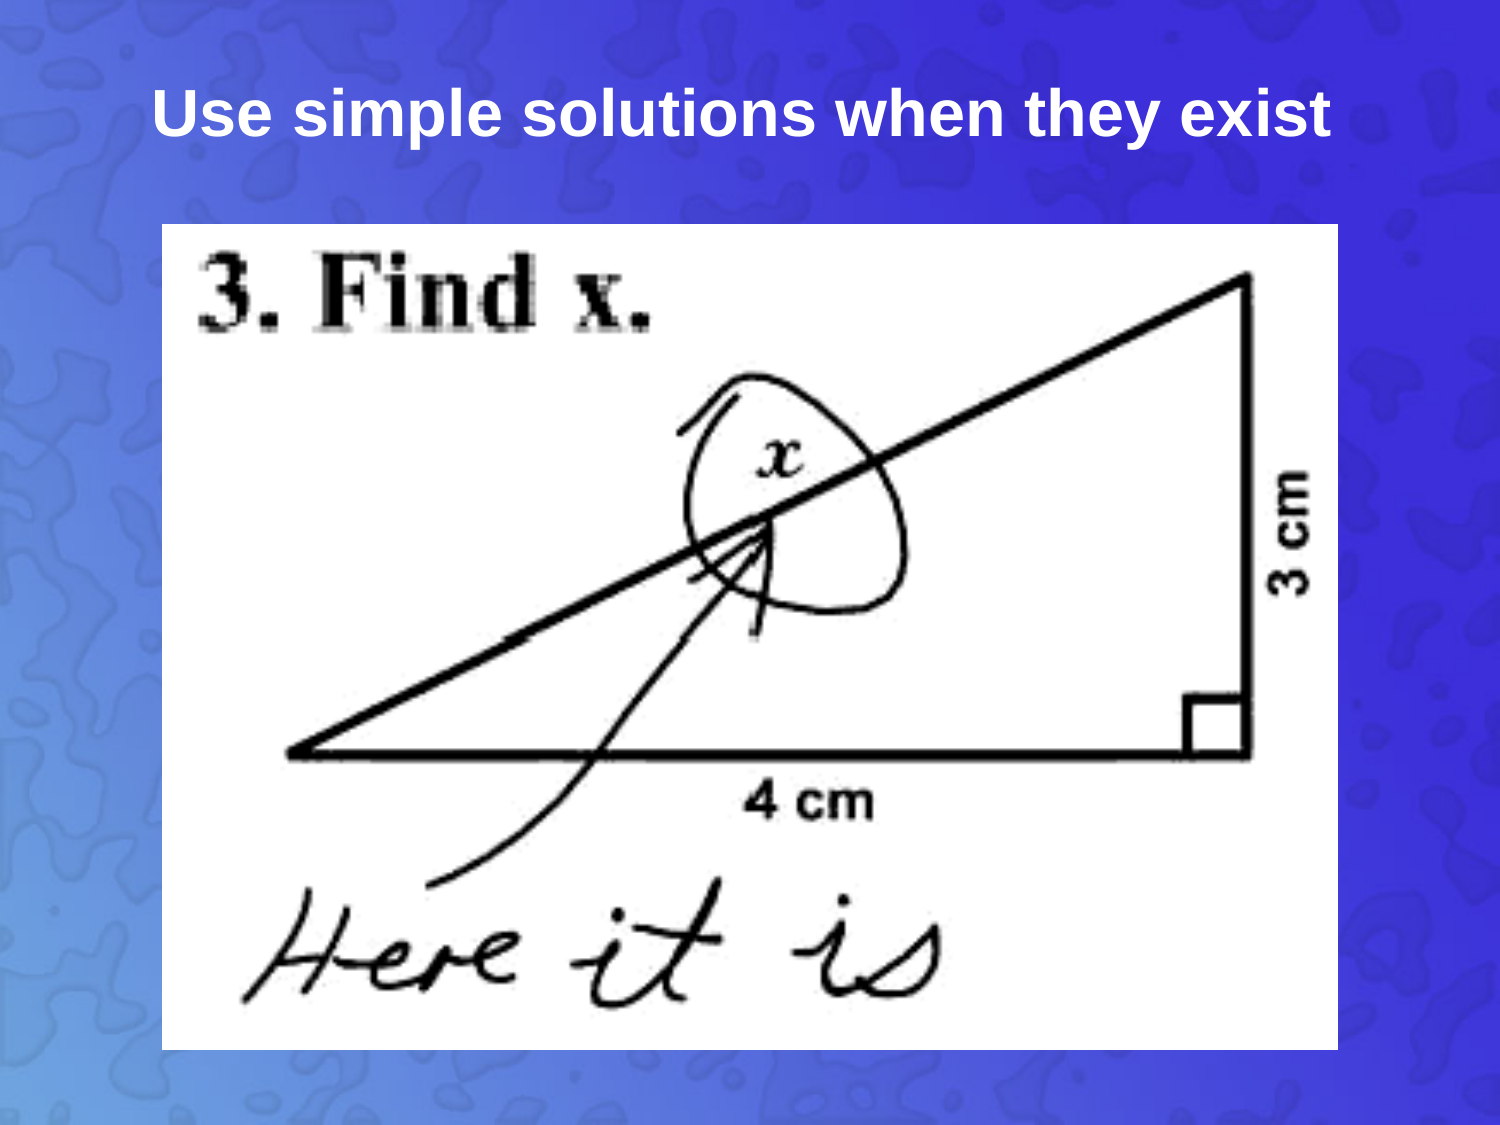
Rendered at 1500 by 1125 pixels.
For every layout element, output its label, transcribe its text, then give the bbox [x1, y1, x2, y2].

text_box Use simple solutions when they exist [136, 62, 1348, 158]
picture [0, 0, 1500, 1125]
